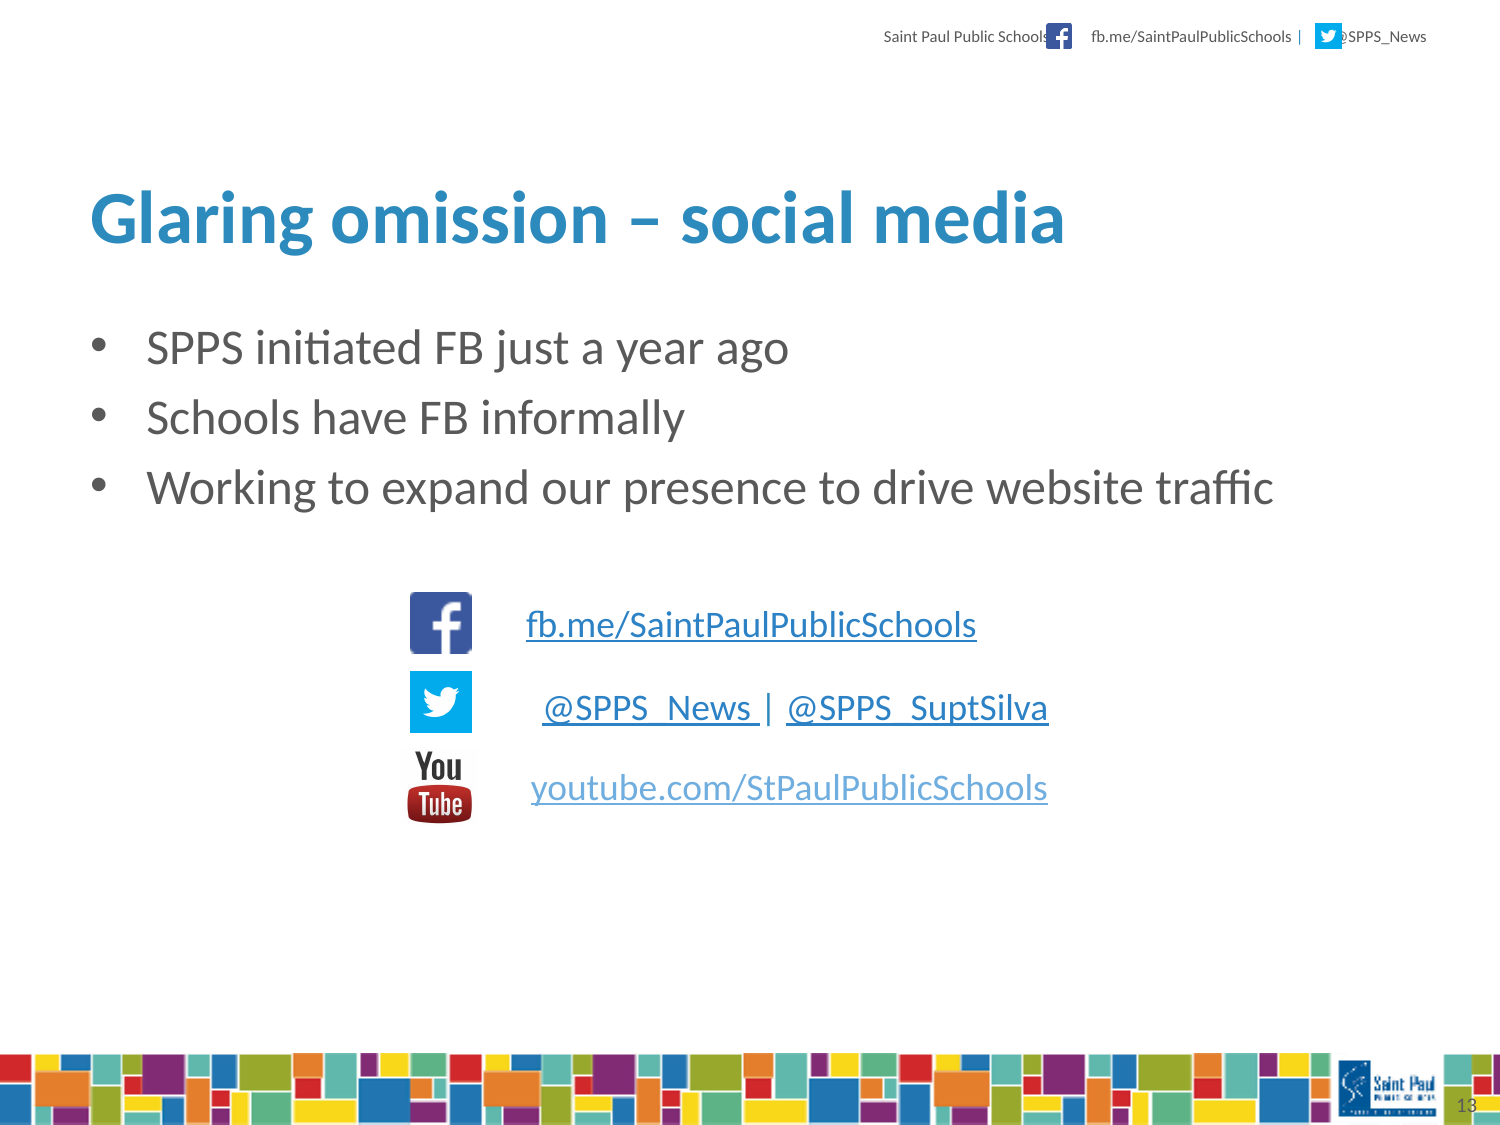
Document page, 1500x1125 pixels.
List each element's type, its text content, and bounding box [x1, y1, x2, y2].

picture [0, 1053, 1500, 1125]
list SPPS initiated FB just a year ago Schools have FB informally Working to expand our presence to drive website traffic [75, 307, 1425, 950]
picture [1046, 23, 1072, 49]
title Glaring omission – social media [75, 119, 1425, 307]
picture [1322, 31, 1335, 42]
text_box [401, 592, 1115, 825]
